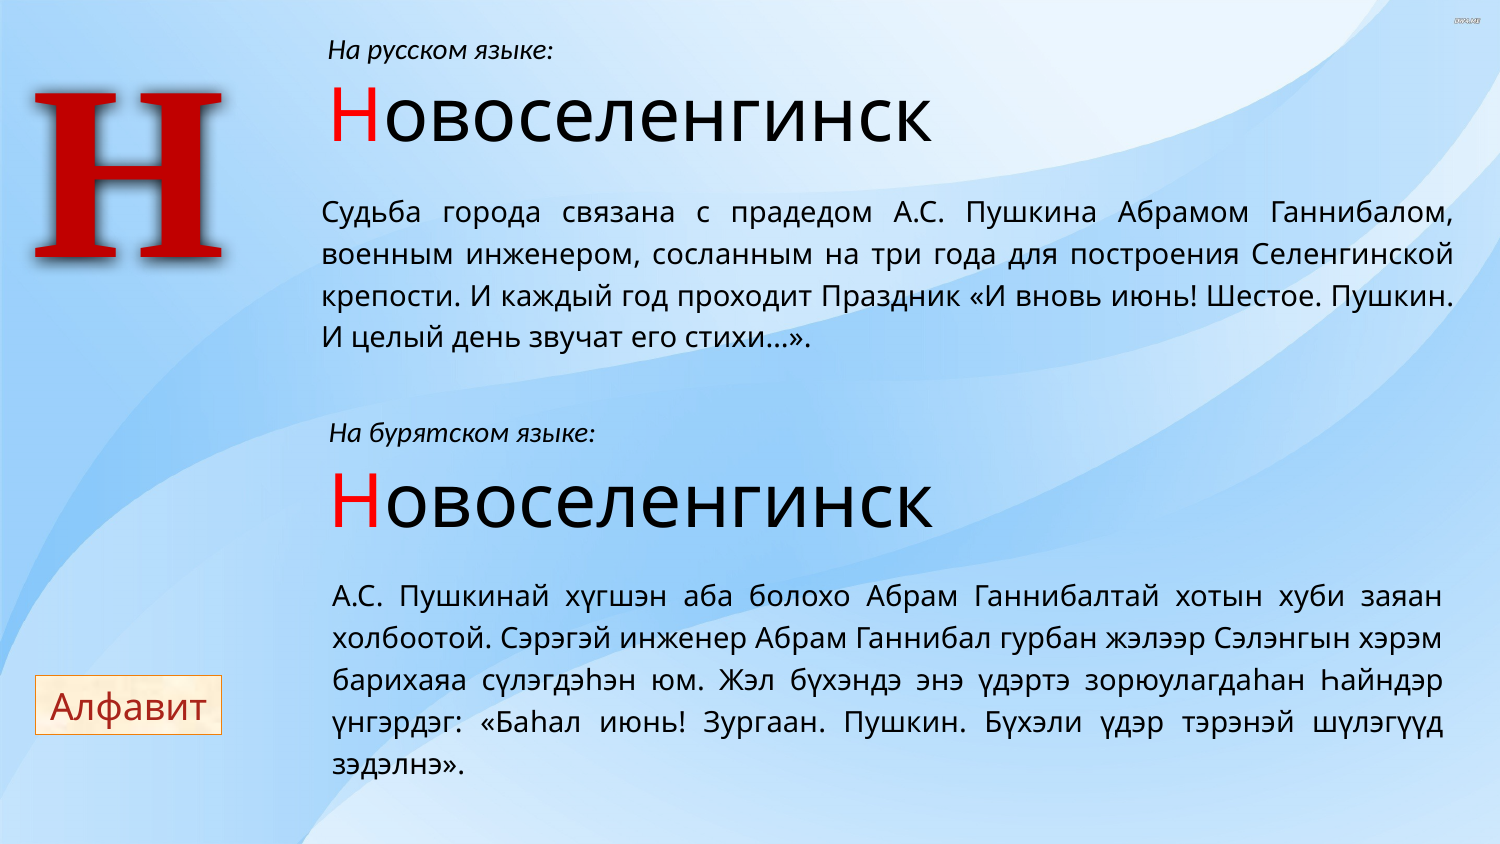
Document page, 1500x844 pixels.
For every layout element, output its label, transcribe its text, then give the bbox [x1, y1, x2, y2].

text_box Новоселенгинск [312, 58, 987, 164]
text_box А.С. Пушкинай хүгшэн аба болохо Абрам Ганнибалтай хотын хуби заяан холбоотой. Сэрэгэй инженер Абрам Ганнибал гурбан жэлээр Сэлэнгын хэрэм барихаяа сүлэгдэhэн юм. Жэл бүхэндэ энэ үдэртэ зорюулагдаhан Һайндэр үнгэрдэг: «Баhал июнь! Зургаан. Пушкин. Бүхэли үдэр тэрэнэй шүлэгүүд зэдэлнэ». [317, 563, 1459, 788]
text_box На бурятском языке: [0, 0, 1500, 844]
text_box Н [0, 0, 265, 316]
text_box Алфавит [35, 675, 222, 735]
text_box Новоселенгинск [314, 444, 1223, 550]
text_box На бурятском языке: [314, 406, 703, 457]
text_box Судьба города связана с прадедом А.С. Пушкина Абрамом Ганнибалом, военным инженером, сосланным на три года для построения Селенгинской крепости. И каждый год проходит Праздник «И вновь июнь! Шестое. Пушкин. И целый день звучат его стихи…». [306, 178, 1470, 362]
text_box На русском языке: [312, 23, 727, 73]
